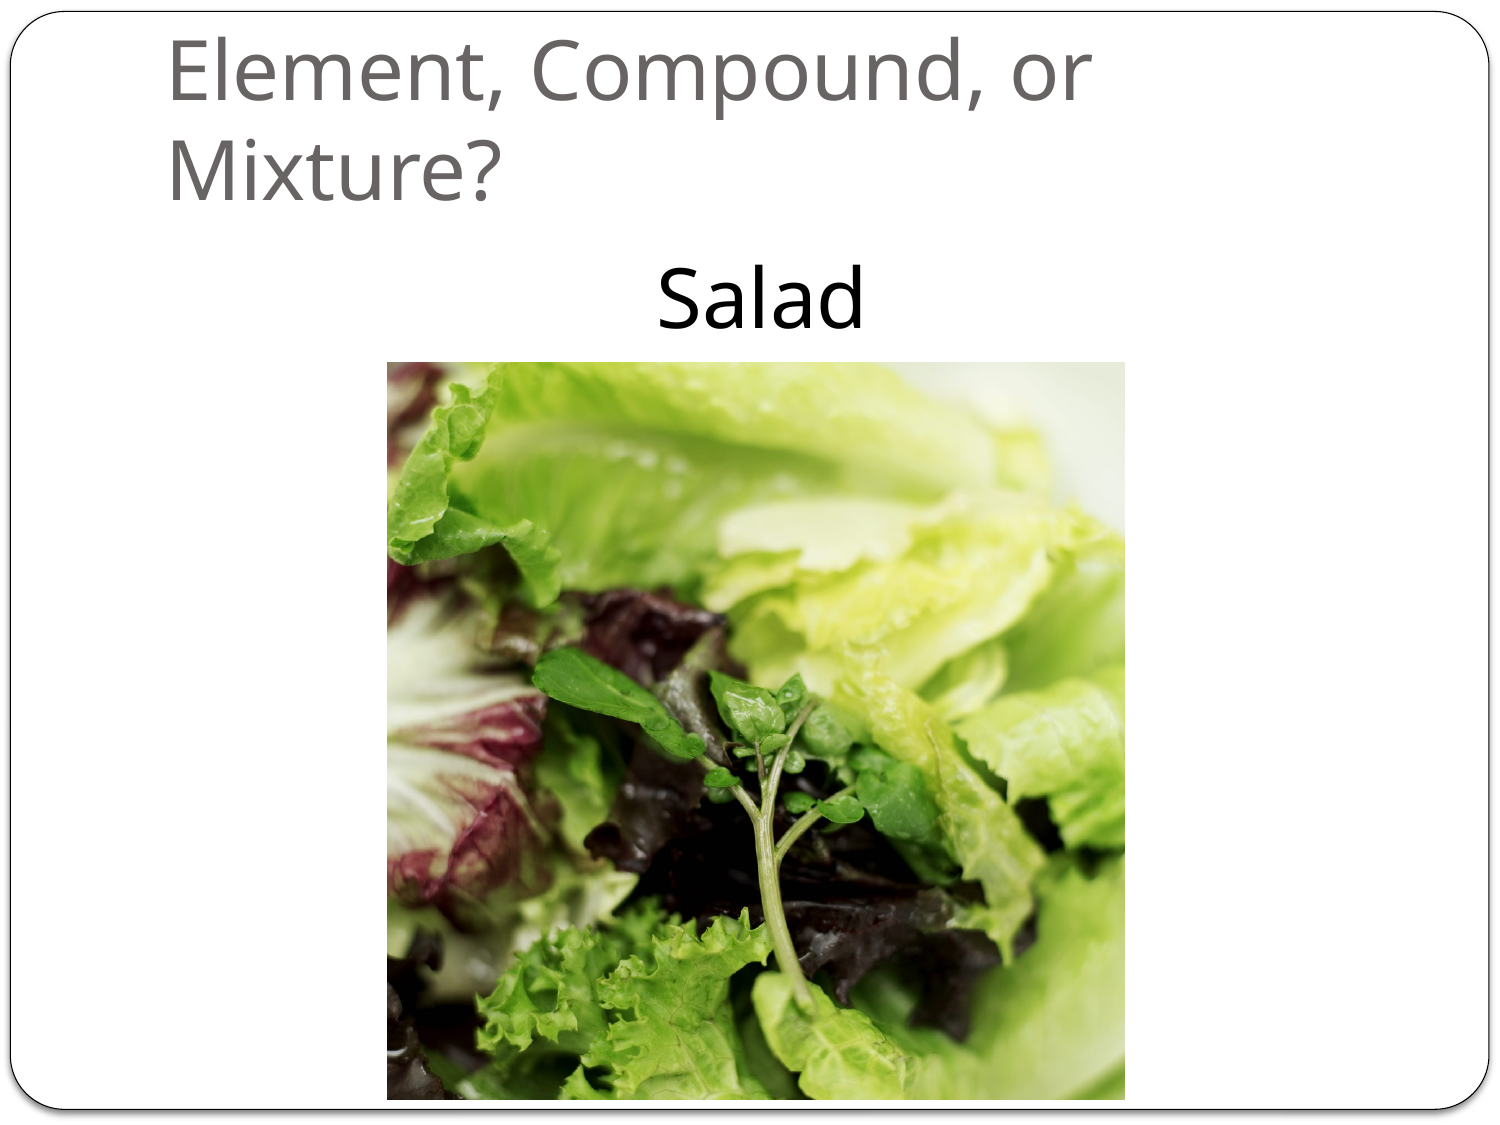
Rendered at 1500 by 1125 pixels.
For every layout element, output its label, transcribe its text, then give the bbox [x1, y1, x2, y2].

title Element, Compound, or Mixture? [150, 45, 1425, 233]
picture [387, 362, 1126, 1101]
list Salad [125, 237, 1400, 400]
